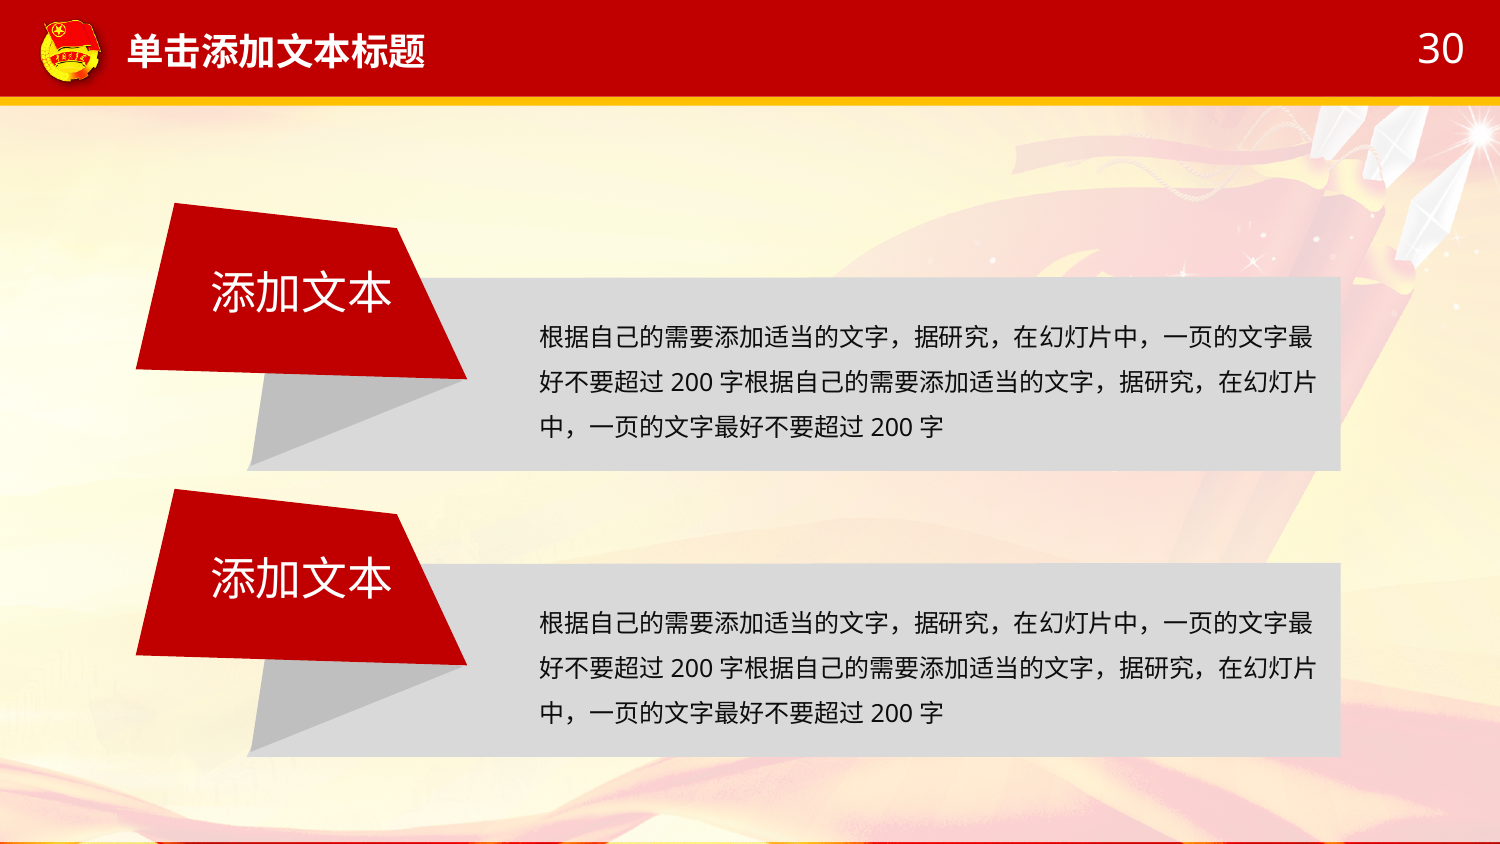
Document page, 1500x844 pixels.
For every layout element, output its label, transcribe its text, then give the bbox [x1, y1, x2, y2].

text_box 添加文本 [135, 488, 468, 666]
text_box [0, 99, 1500, 108]
text_box [0, 0, 1500, 99]
text_box 根据自己的需要添加适当的文字，据研究，在幻灯片中，一页的文字最好不要超过200字根据自己的需要添加适当的文字，据研究，在幻灯片中，一页的文字最好不要超过200字 [246, 562, 1341, 757]
text_box 根据自己的需要添加适当的文字，据研究，在幻灯片中，一页的文字最好不要超过200字根据自己的需要添加适当的文字，据研究，在幻灯片中，一页的文字最好不要超过200字 [246, 276, 1341, 471]
text_box 添加文本 [135, 202, 468, 380]
text_box 单击添加文本标题 [111, 20, 442, 81]
text_box [250, 374, 463, 466]
picture [32, 17, 106, 84]
text_box [250, 660, 463, 752]
text_box 30 [1414, 27, 1468, 74]
